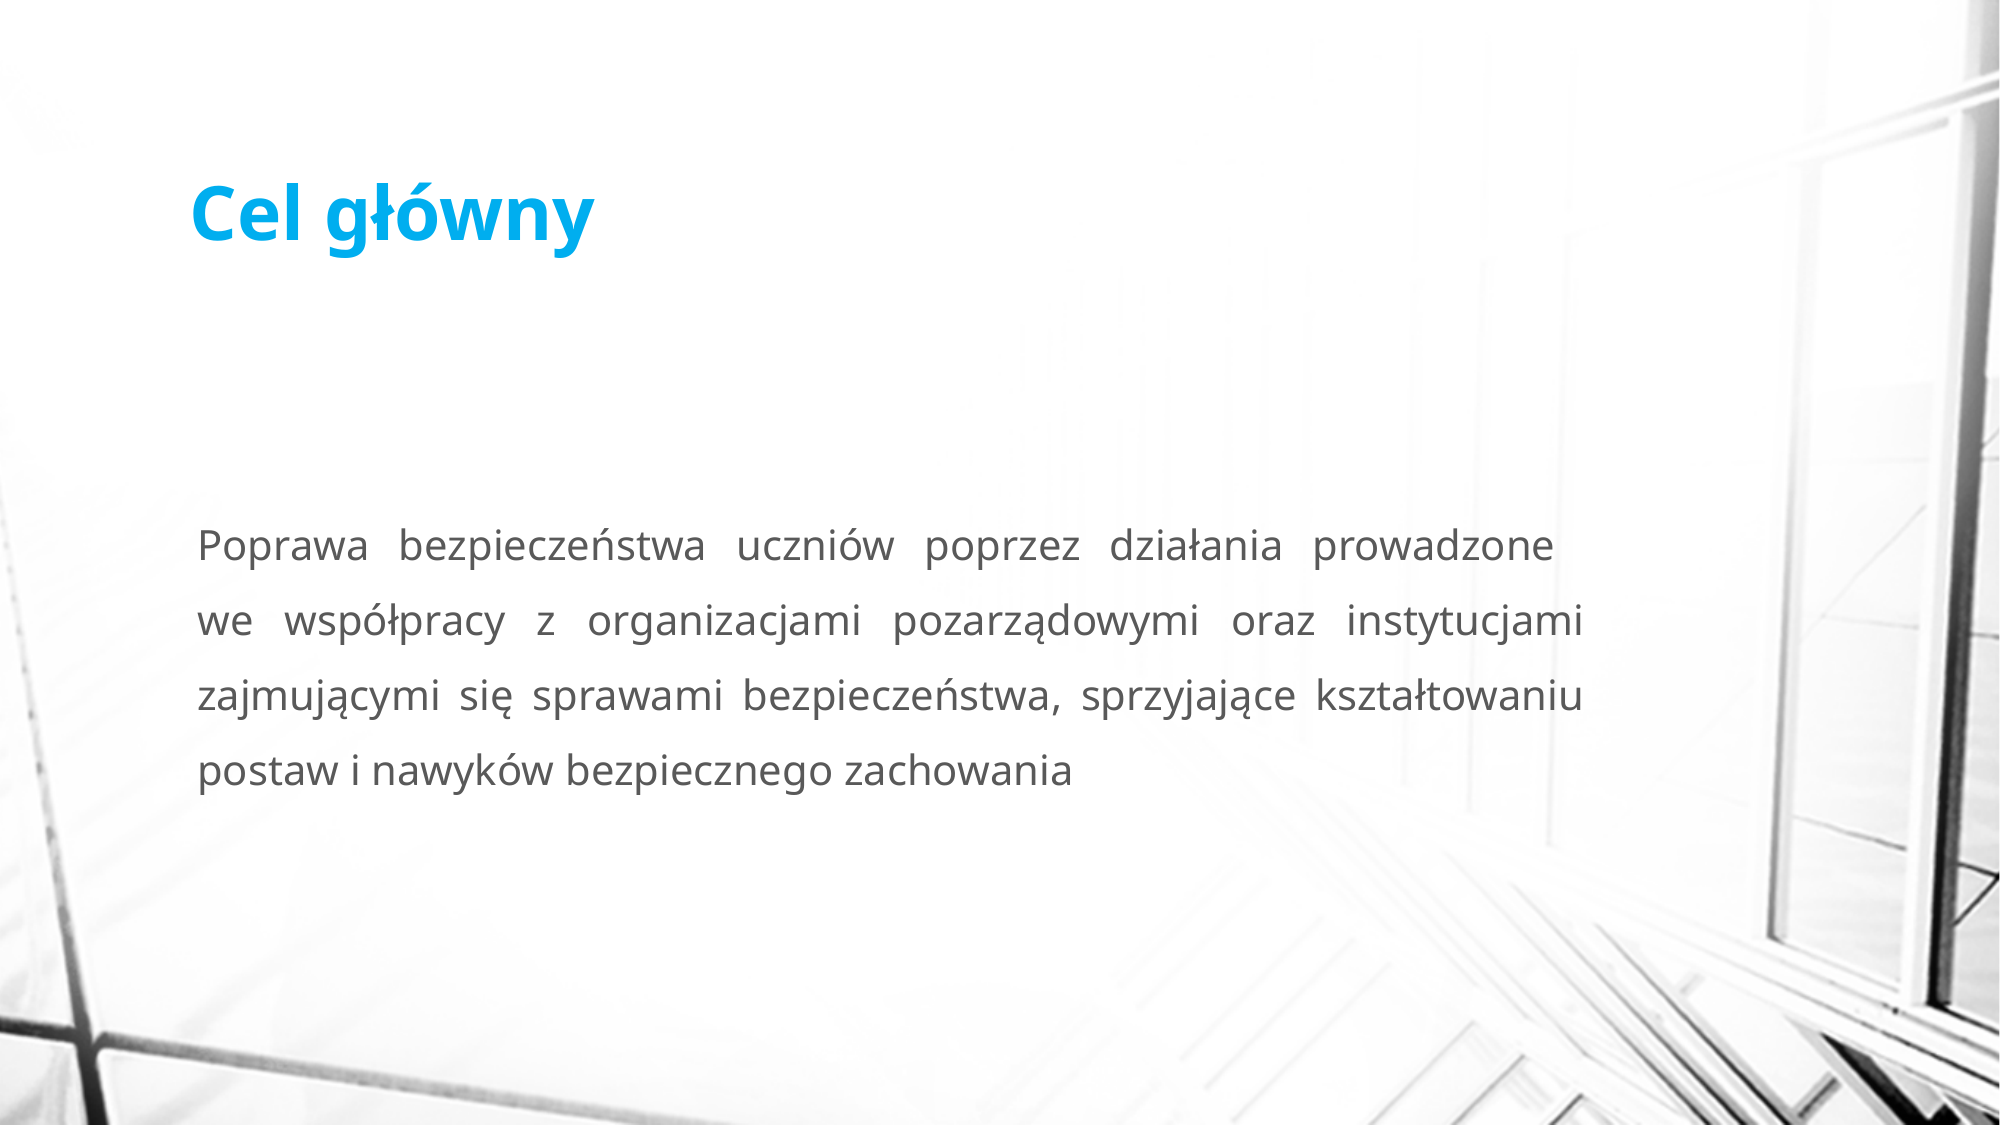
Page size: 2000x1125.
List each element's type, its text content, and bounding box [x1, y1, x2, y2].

picture [0, 0, 2000, 1125]
title Cel główny [174, 87, 1600, 263]
list Poprawa bezpieczeństwa uczniów poprzez działania prowadzone we współpracy z organizacjami pozarządowymi oraz instytucjami zajmującymi się sprawami bezpieczeństwa, sprzyjające kształtowaniu postaw i nawyków bezpiecznego zachowania [174, 299, 1600, 988]
